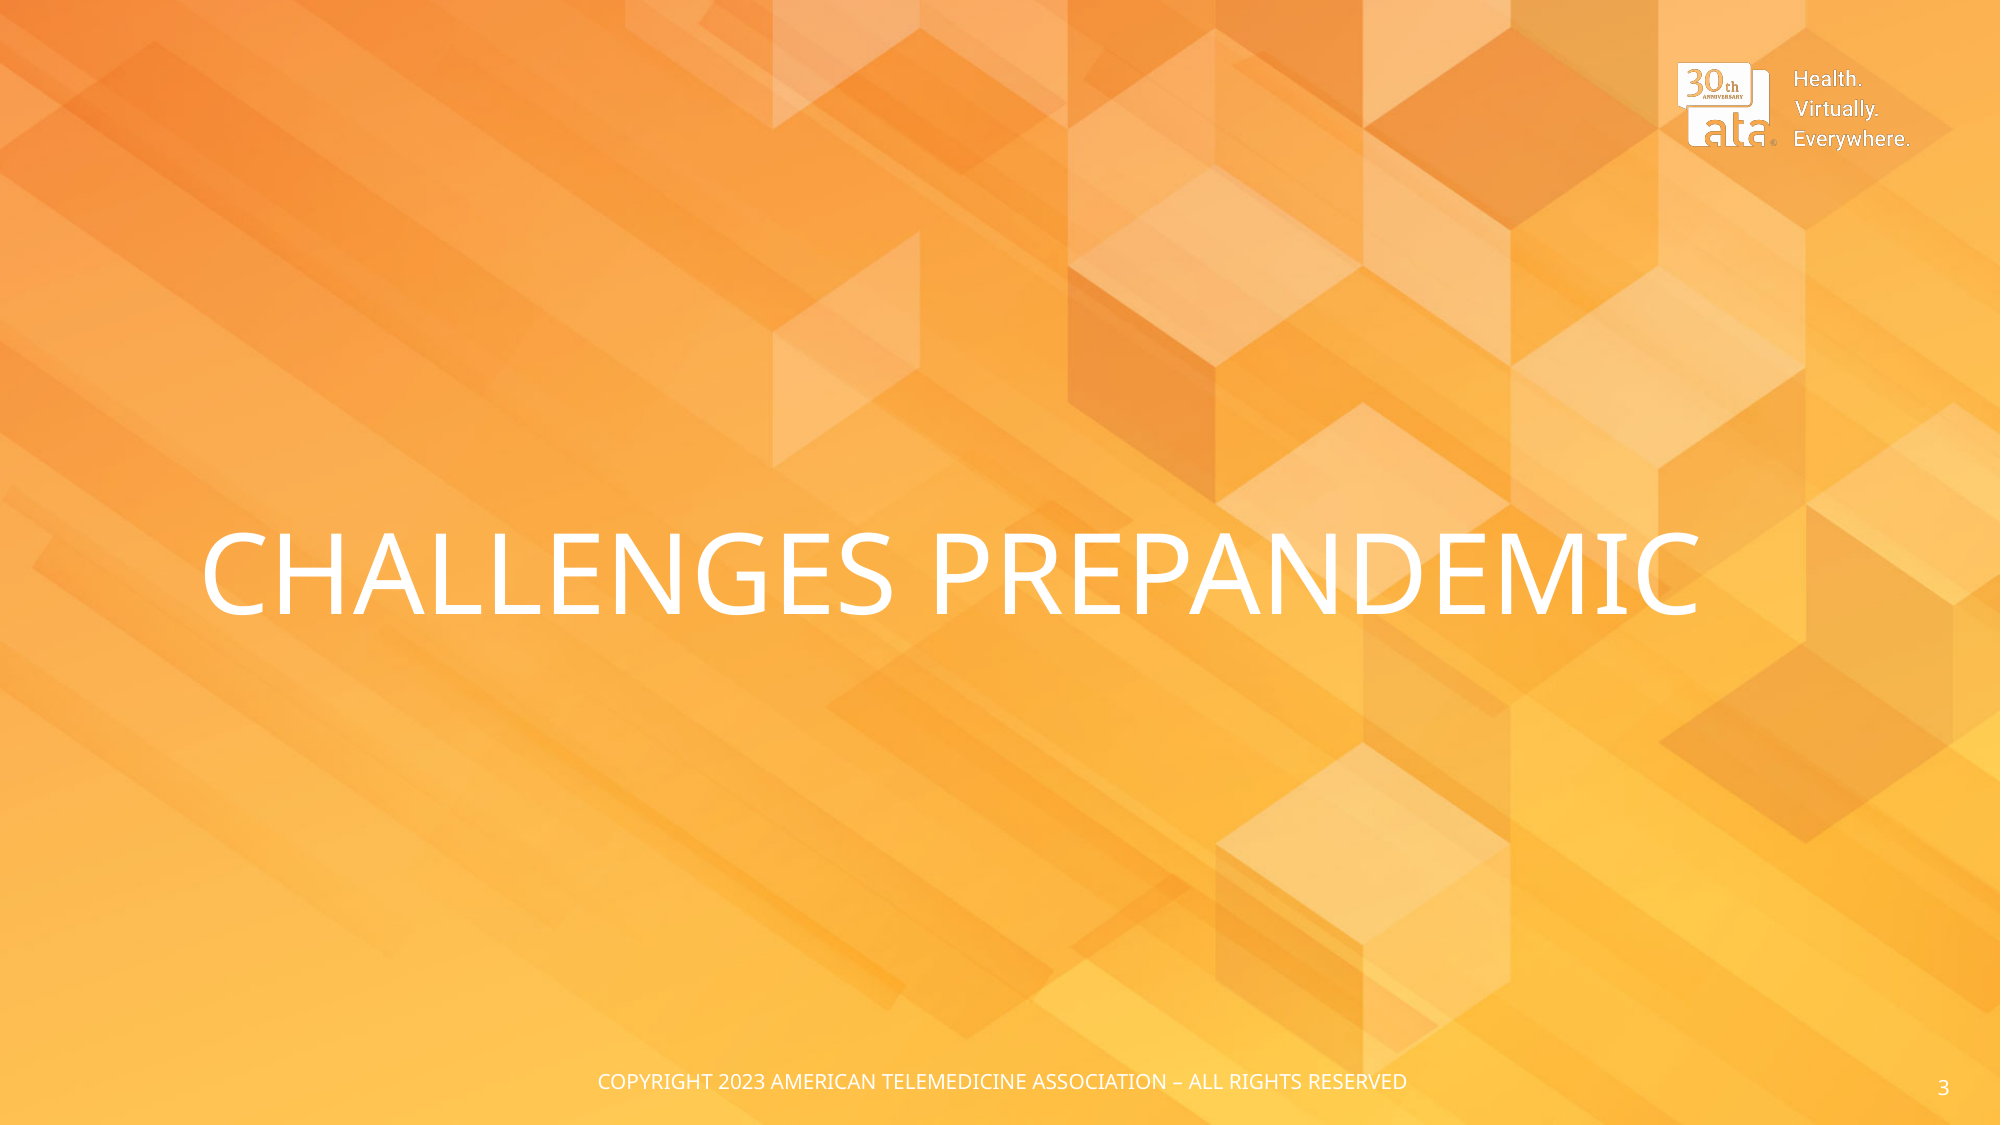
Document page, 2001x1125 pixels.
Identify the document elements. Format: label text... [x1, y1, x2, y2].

picture [0, 0, 2000, 1125]
title CHALLENGES PREPANDEMIC [184, 208, 1740, 948]
